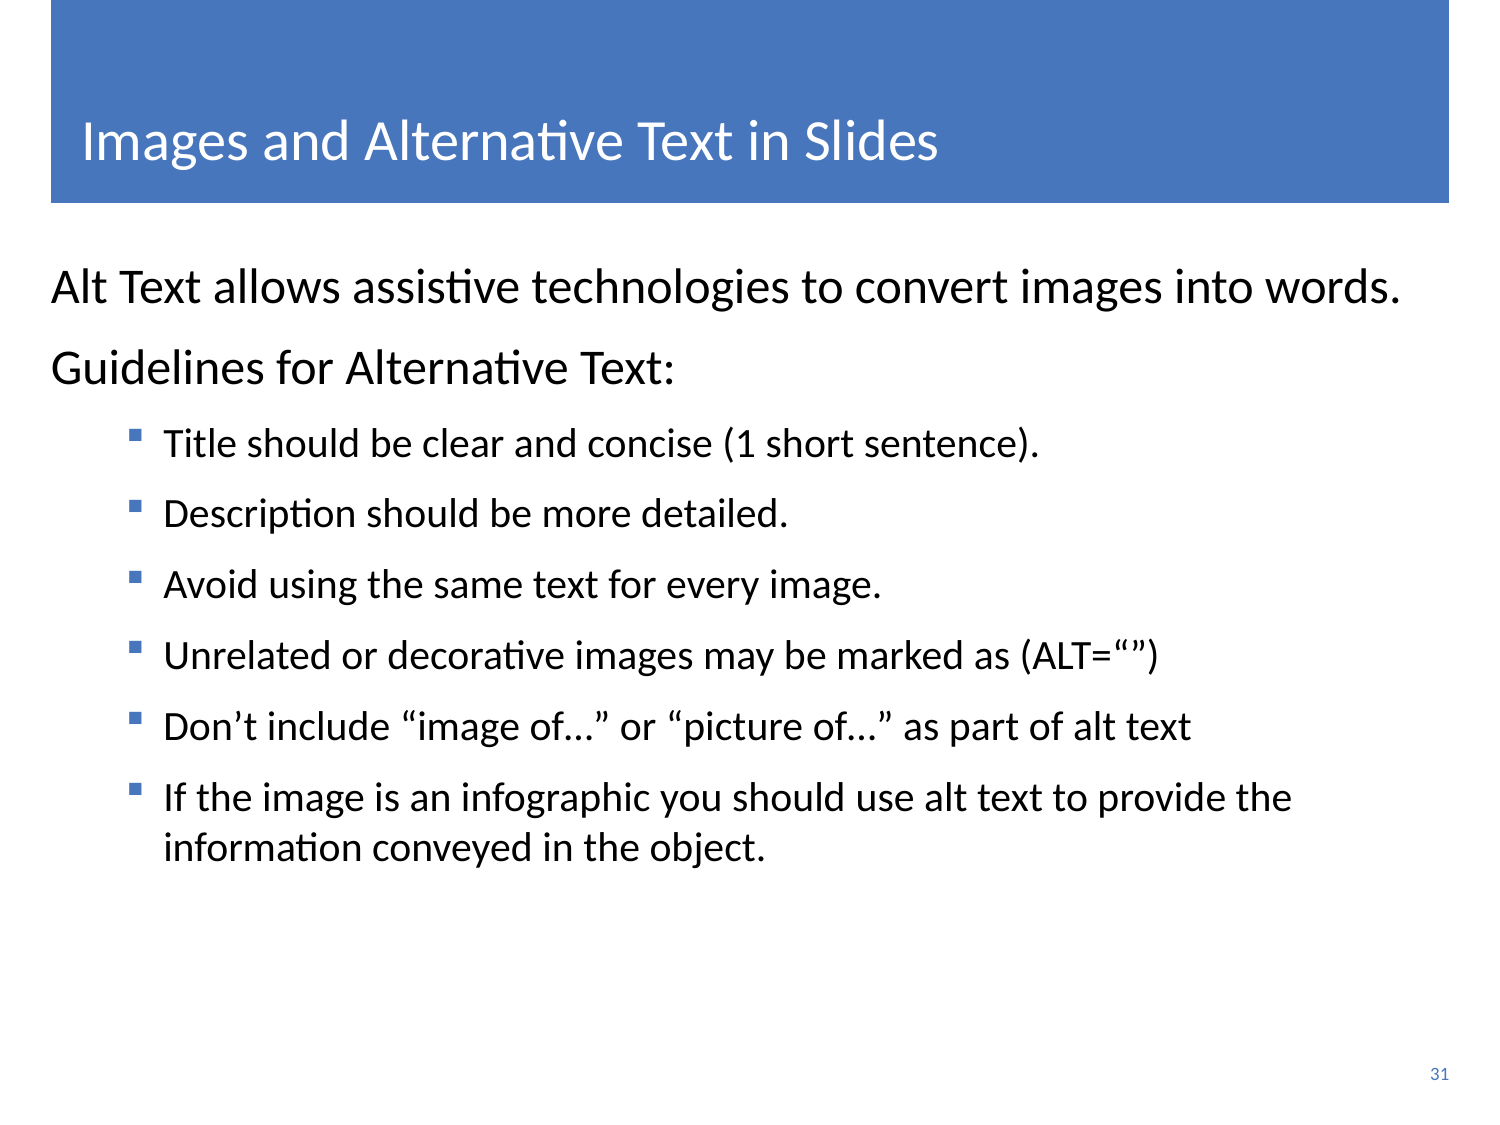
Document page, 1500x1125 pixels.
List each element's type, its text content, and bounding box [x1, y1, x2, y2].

list Alt Text allows assistive technologies to convert images into words. Guidelines for Alternative Text: Title should be clear and concise (1 short sentence). Description should be more detailed. Avoid using the same text for every image. Unrelated or decorative images may be marked as (ALT=“”) Don’t include “image of…” or “picture of…” as part of alt text If the image is an infographic you should use alt text to provide the information conveyed in the object. [50, 253, 1449, 1021]
title Images and Alternative Text in Slides [81, 46, 1419, 174]
